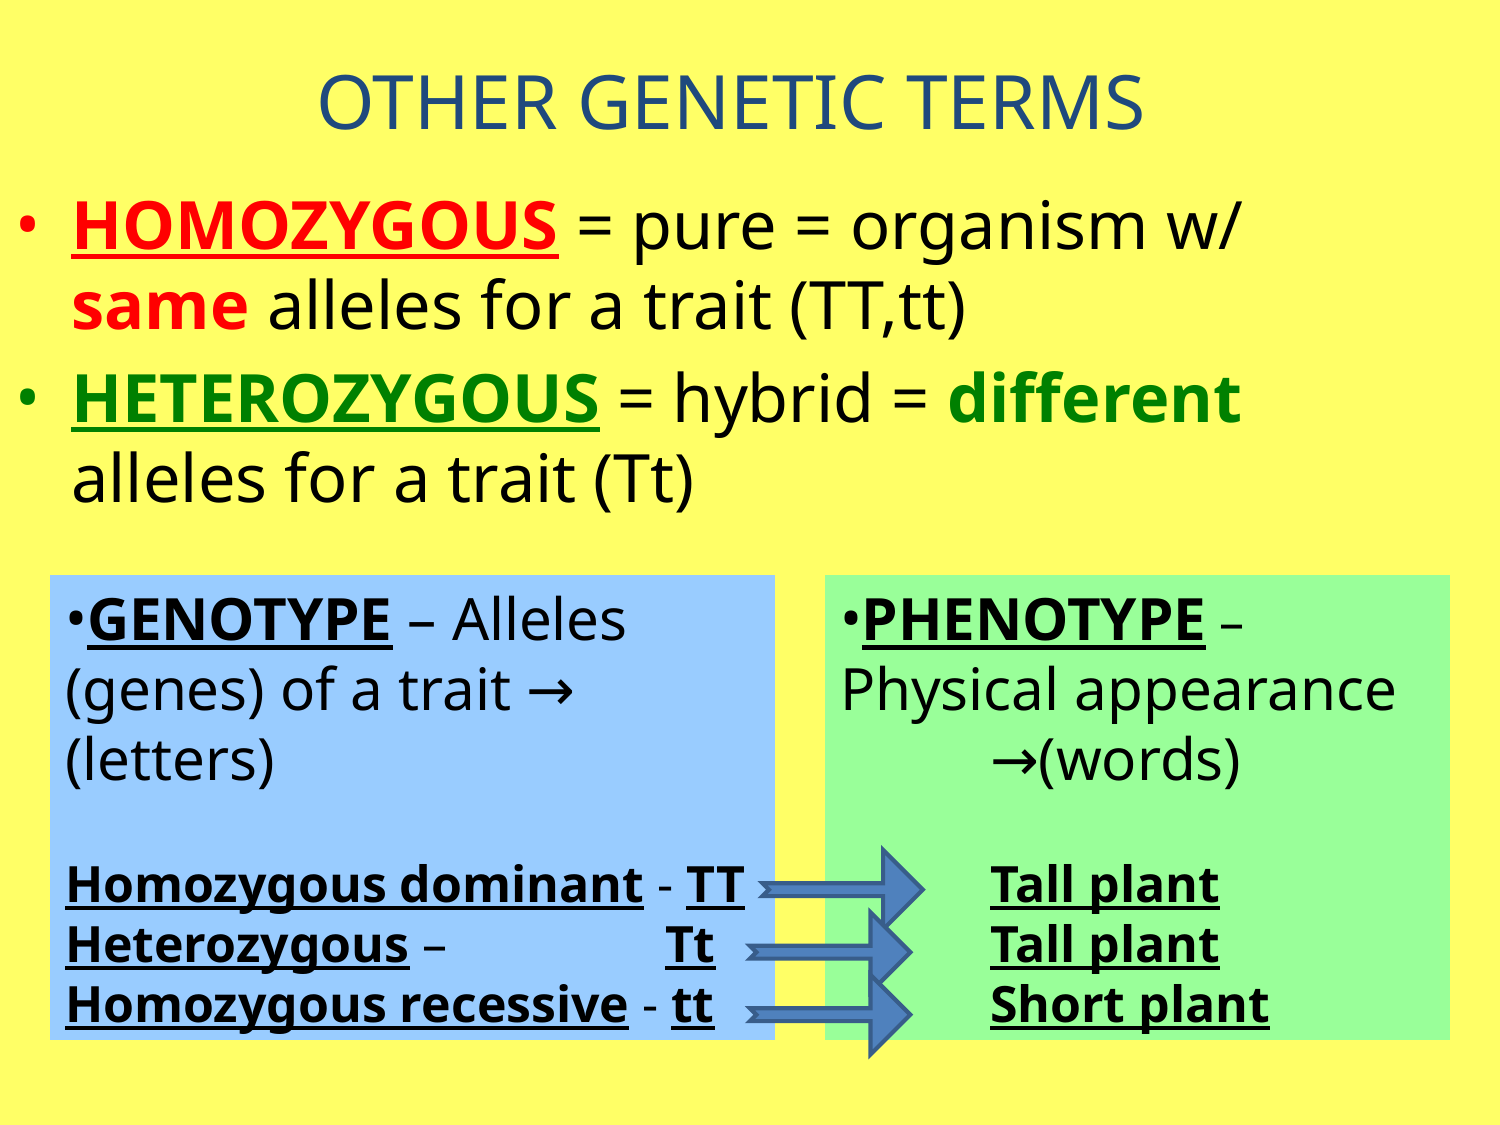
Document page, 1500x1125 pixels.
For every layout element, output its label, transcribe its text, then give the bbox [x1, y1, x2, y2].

text_box PHENOTYPE – Physical appearance →(words) Tall plant Tall plant Short plant [825, 575, 1450, 1040]
title OTHER GENETIC TERMS [262, 37, 1200, 163]
list HOMOZYGOUS = pure = organism w/ same alleles for a trait (TT,tt) HETEROZYGOUS = hybrid = different alleles for a trait (Tt) [0, 174, 1400, 550]
text_box [749, 912, 911, 983]
text_box [749, 975, 911, 1055]
text_box [762, 849, 923, 927]
text_box GENOTYPE – Alleles (genes) of a trait → (letters) Homozygous dominant - TT Heterozygous – Tt Homozygous recessive - tt [50, 575, 775, 1040]
